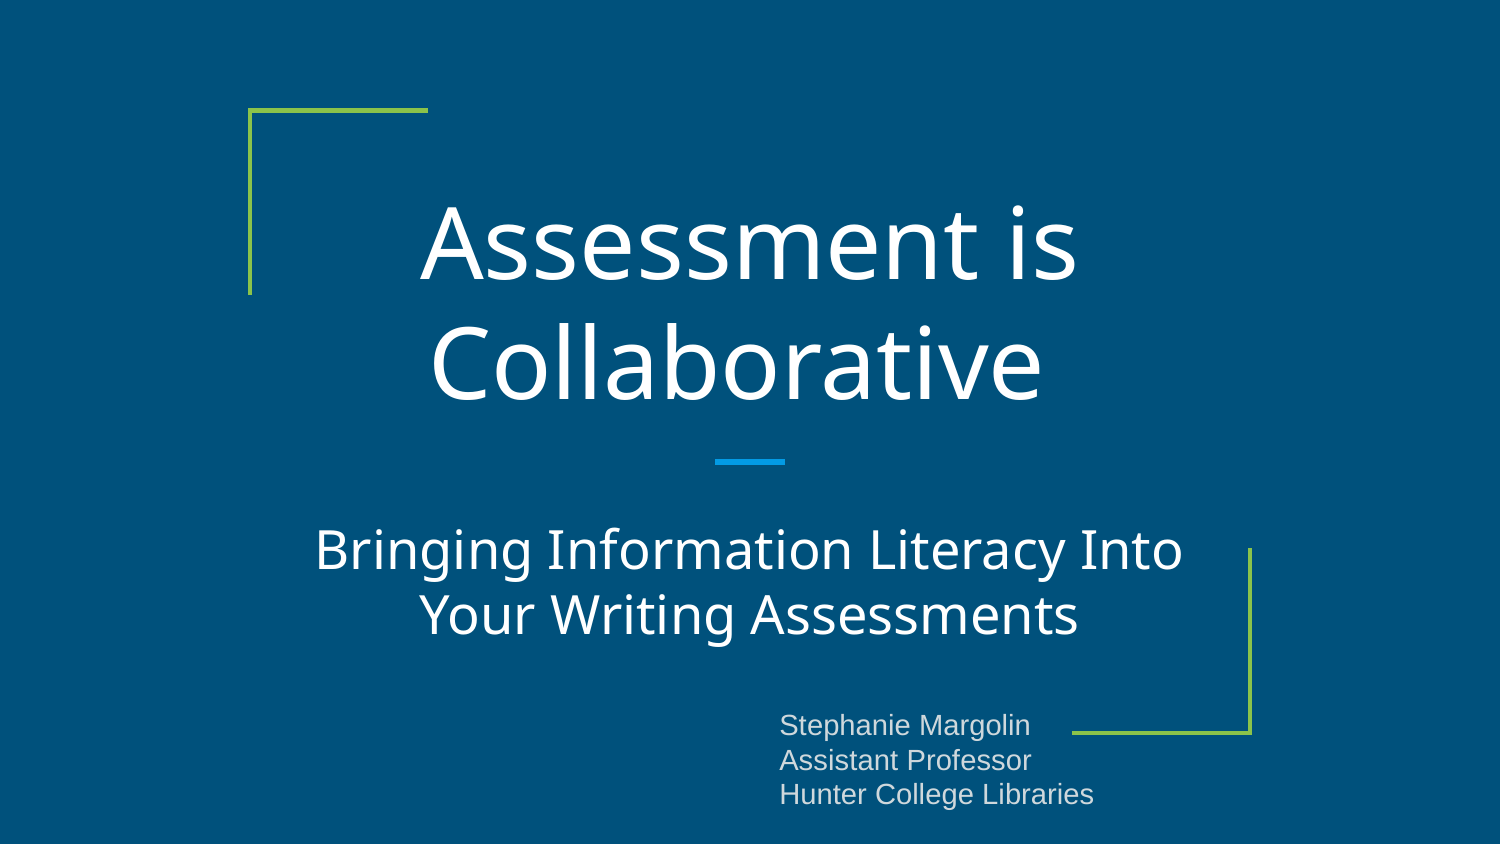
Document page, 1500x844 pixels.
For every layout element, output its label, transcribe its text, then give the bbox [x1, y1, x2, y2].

subtitle Bringing Information Literacy Into Your Writing Assessments [275, 500, 1225, 650]
title Assessment is Collaborative [275, 195, 1225, 435]
text_box Stephanie Margolin Assistant Professor Hunter College Libraries [764, 690, 1449, 820]
